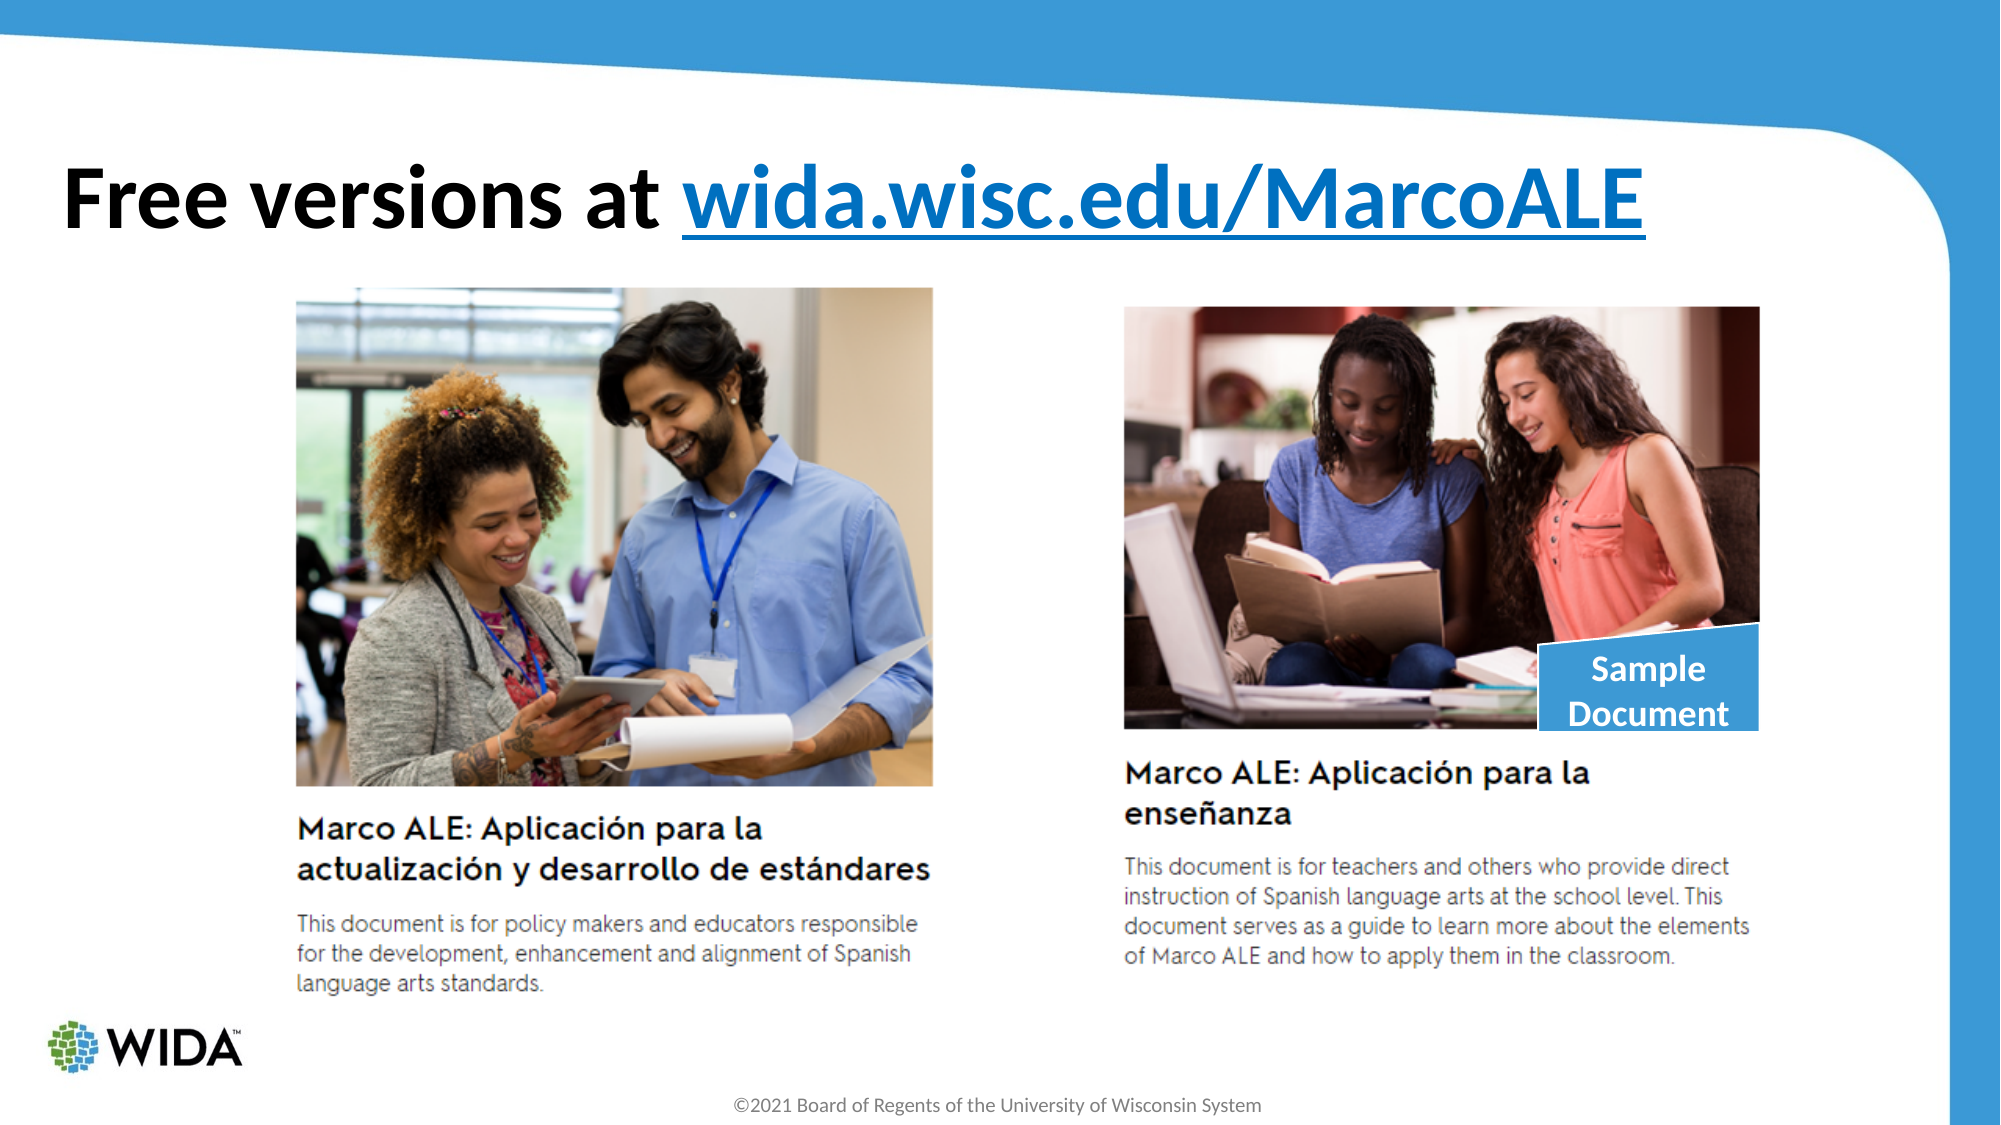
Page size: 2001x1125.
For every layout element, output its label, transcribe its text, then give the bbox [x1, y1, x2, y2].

list [48, 277, 1927, 1095]
picture [0, 0, 2000, 1125]
title Free versions at wida.wisc.edu/MarcoALE [48, 70, 1899, 259]
